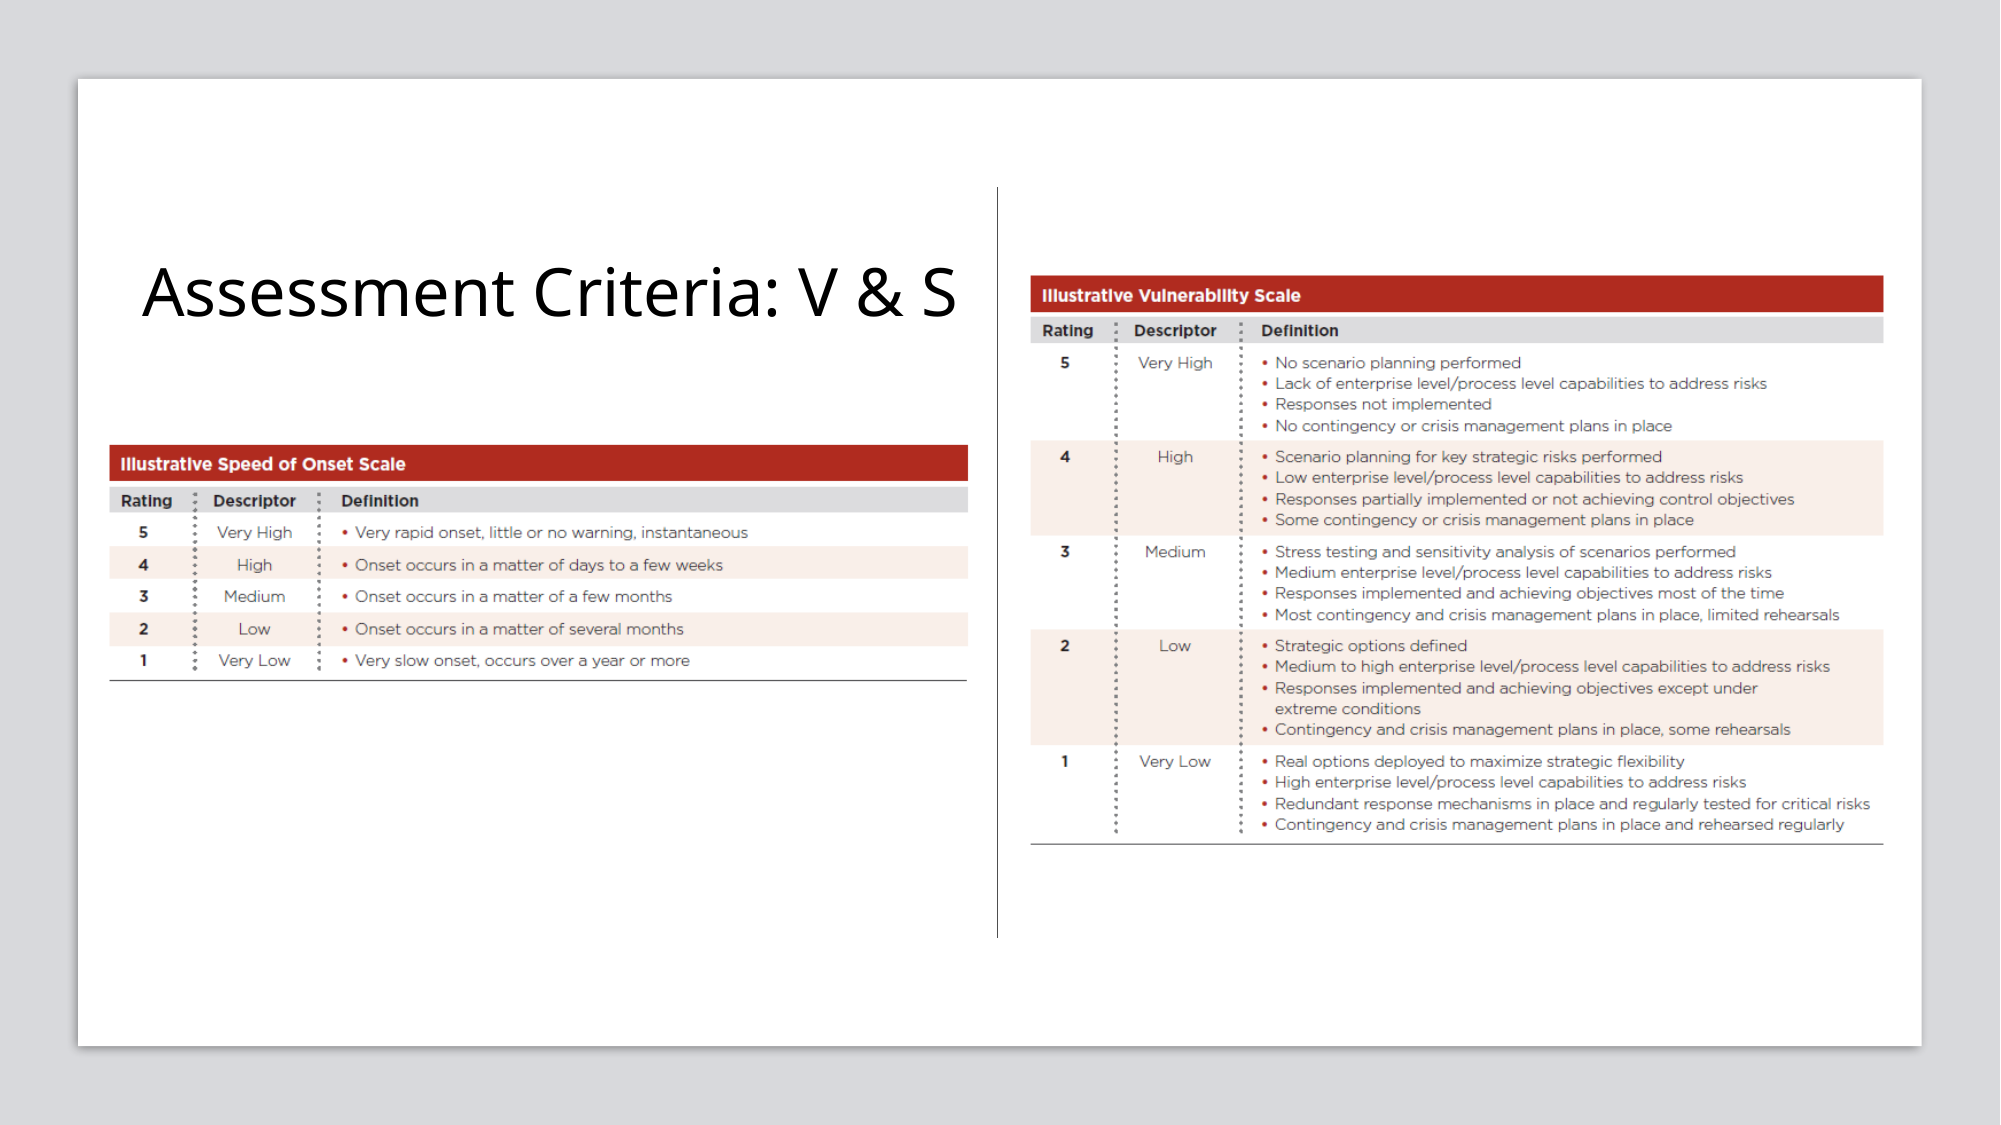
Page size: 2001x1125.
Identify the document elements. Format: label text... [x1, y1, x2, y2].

text_box Assessment Criteria: V & S [127, 242, 975, 338]
picture [1025, 271, 1895, 854]
picture [105, 438, 975, 687]
text_box [77, 78, 1923, 1047]
text_box [0, 0, 2000, 1125]
